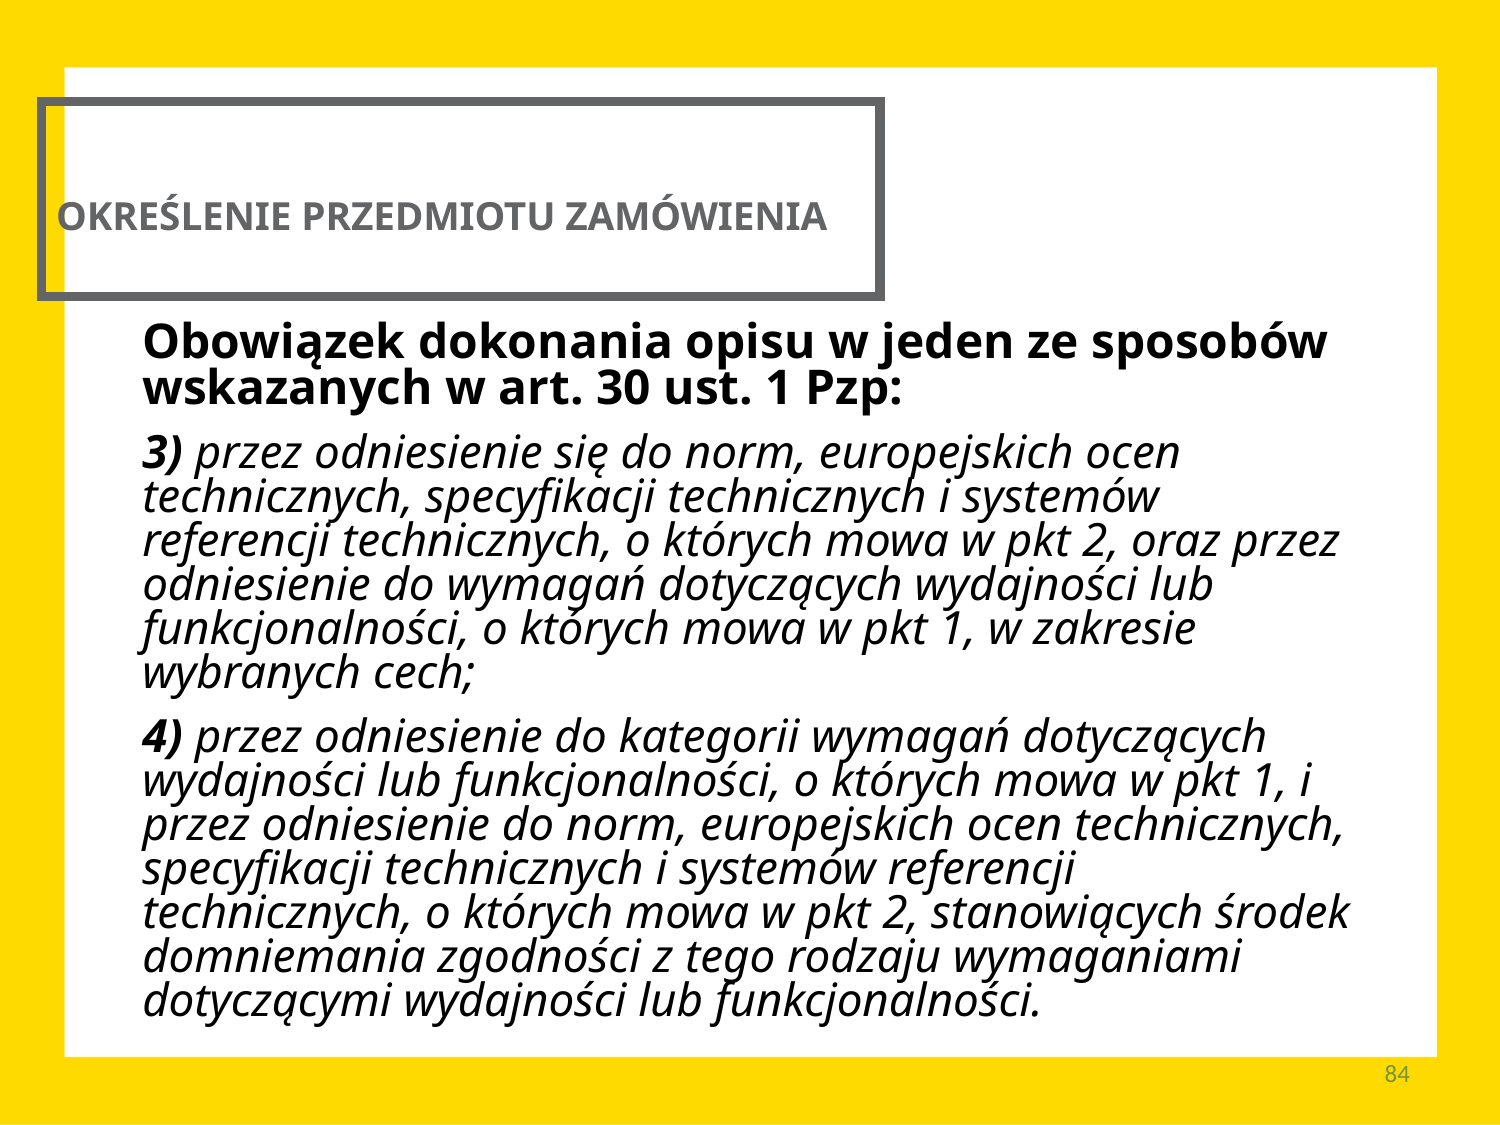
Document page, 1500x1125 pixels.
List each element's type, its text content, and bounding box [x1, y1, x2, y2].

picture [0, 0, 1500, 1125]
slide_number 84 [1074, 1042, 1425, 1103]
text_box OKREŚLENIE PRZEDMIOTU ZAMÓWIENIA [41, 101, 880, 297]
text_box Obowiązek dokonania opisu w jeden ze sposobów wskazanych w art. 30 ust. 1 Pzp: 3) przez odniesienie się do norm, europejskich ocen technicznych, specyfikacji technicznych i systemów referencji technicznych, o których mowa w pkt 2, oraz przez odniesienie do wymagań dotyczących wydajności lub funkcjonalności, o których mowa w pkt 1, w zakresie wybranych cech; 4) przez odniesienie do kategorii wymagań dotyczących wydajności lub funkcjonalności, o których mowa w pkt 1, i przez odniesienie do norm, europejskich ocen technicznych, specyfikacji technicznych i systemów referencji technicznych, o których mowa w pkt 2, stanowiących środek domniemania zgodności z tego rodzaju wymaganiami dotyczącymi wydajności lub funkcjonalności. [109, 314, 1374, 1033]
